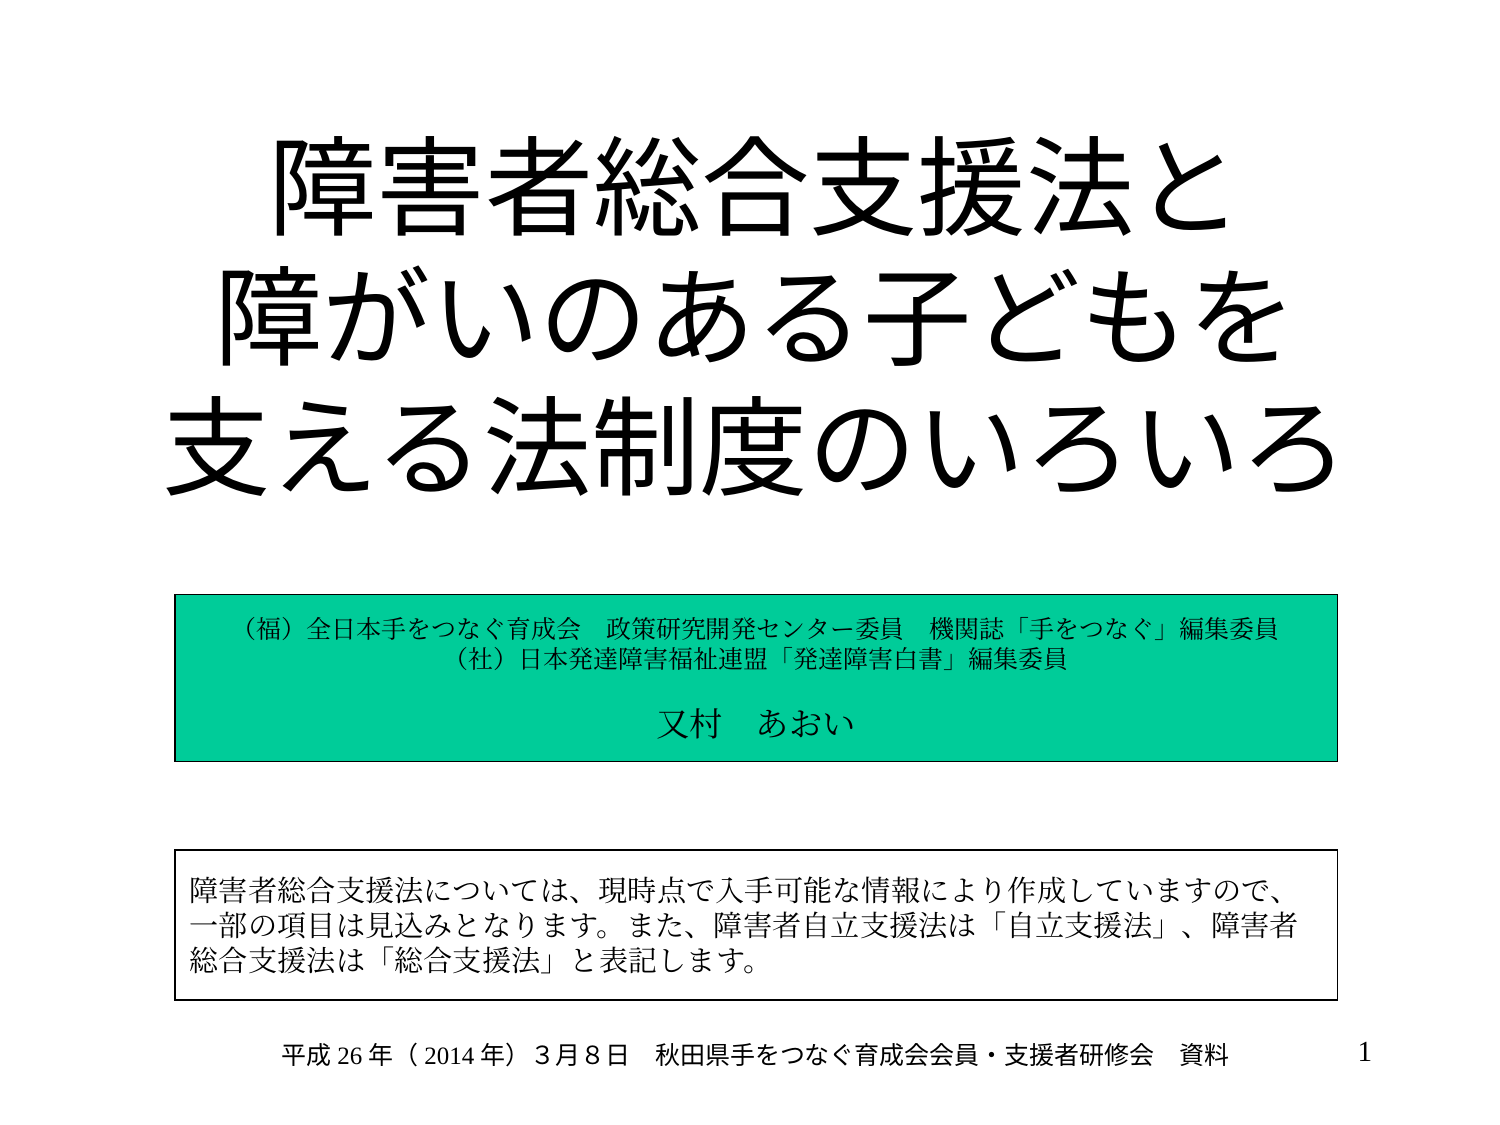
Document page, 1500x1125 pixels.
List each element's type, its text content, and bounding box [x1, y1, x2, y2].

text_box 障害者総合支援法については、現時点で入手可能な情報により作成していますので、一部の項目は見込みとなります。また、障害者自立支援法は「自立支援法」、障害者総合支援法は「総合支援法」と表記します。 [174, 849, 1338, 1000]
title 障害者総合支援法と 障がいのある子どもを 支える法制度のいろいろ [93, 77, 1419, 551]
slide_number 1 [1074, 1024, 1388, 1101]
text_box （福）全日本手をつなぐ育成会 政策研究開発センター委員 機関誌「手をつなぐ」編集委員 （社）日本発達障害福祉連盟「発達障害白書」編集委員 又村 あおい [174, 594, 1338, 762]
